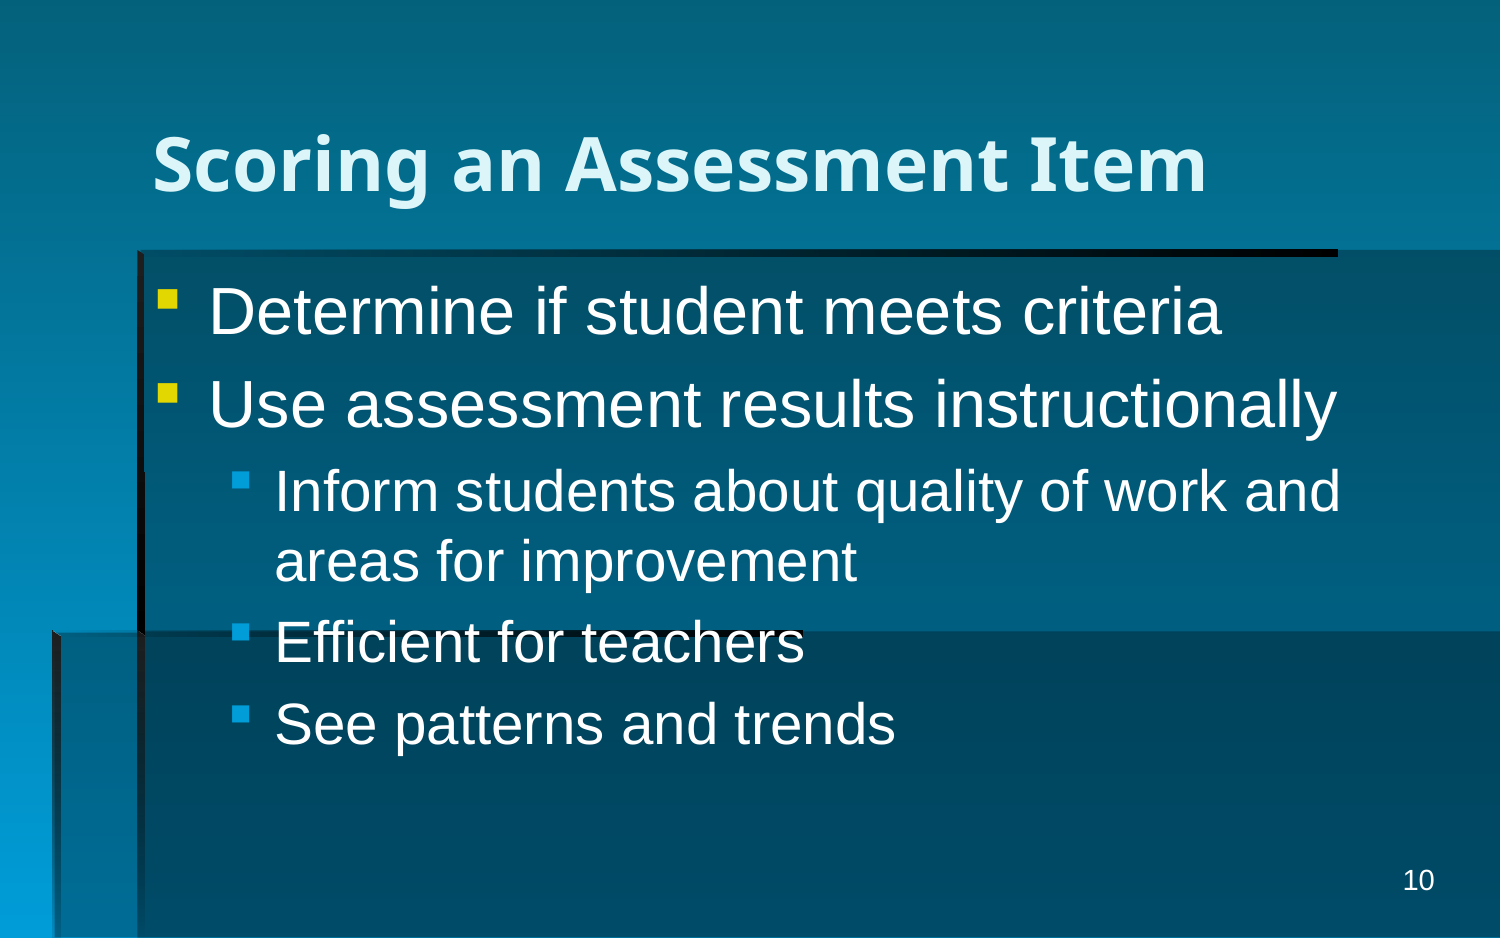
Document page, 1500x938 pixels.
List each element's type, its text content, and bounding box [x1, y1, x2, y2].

title Scoring an Assessment Item [137, 72, 1451, 251]
slide_number 10 [1137, 853, 1451, 920]
list Determine if student meets criteria Use assessment results instructionally Inform students about quality of work and areas for improvement Efficient for teachers See patterns and trends [137, 260, 1376, 834]
